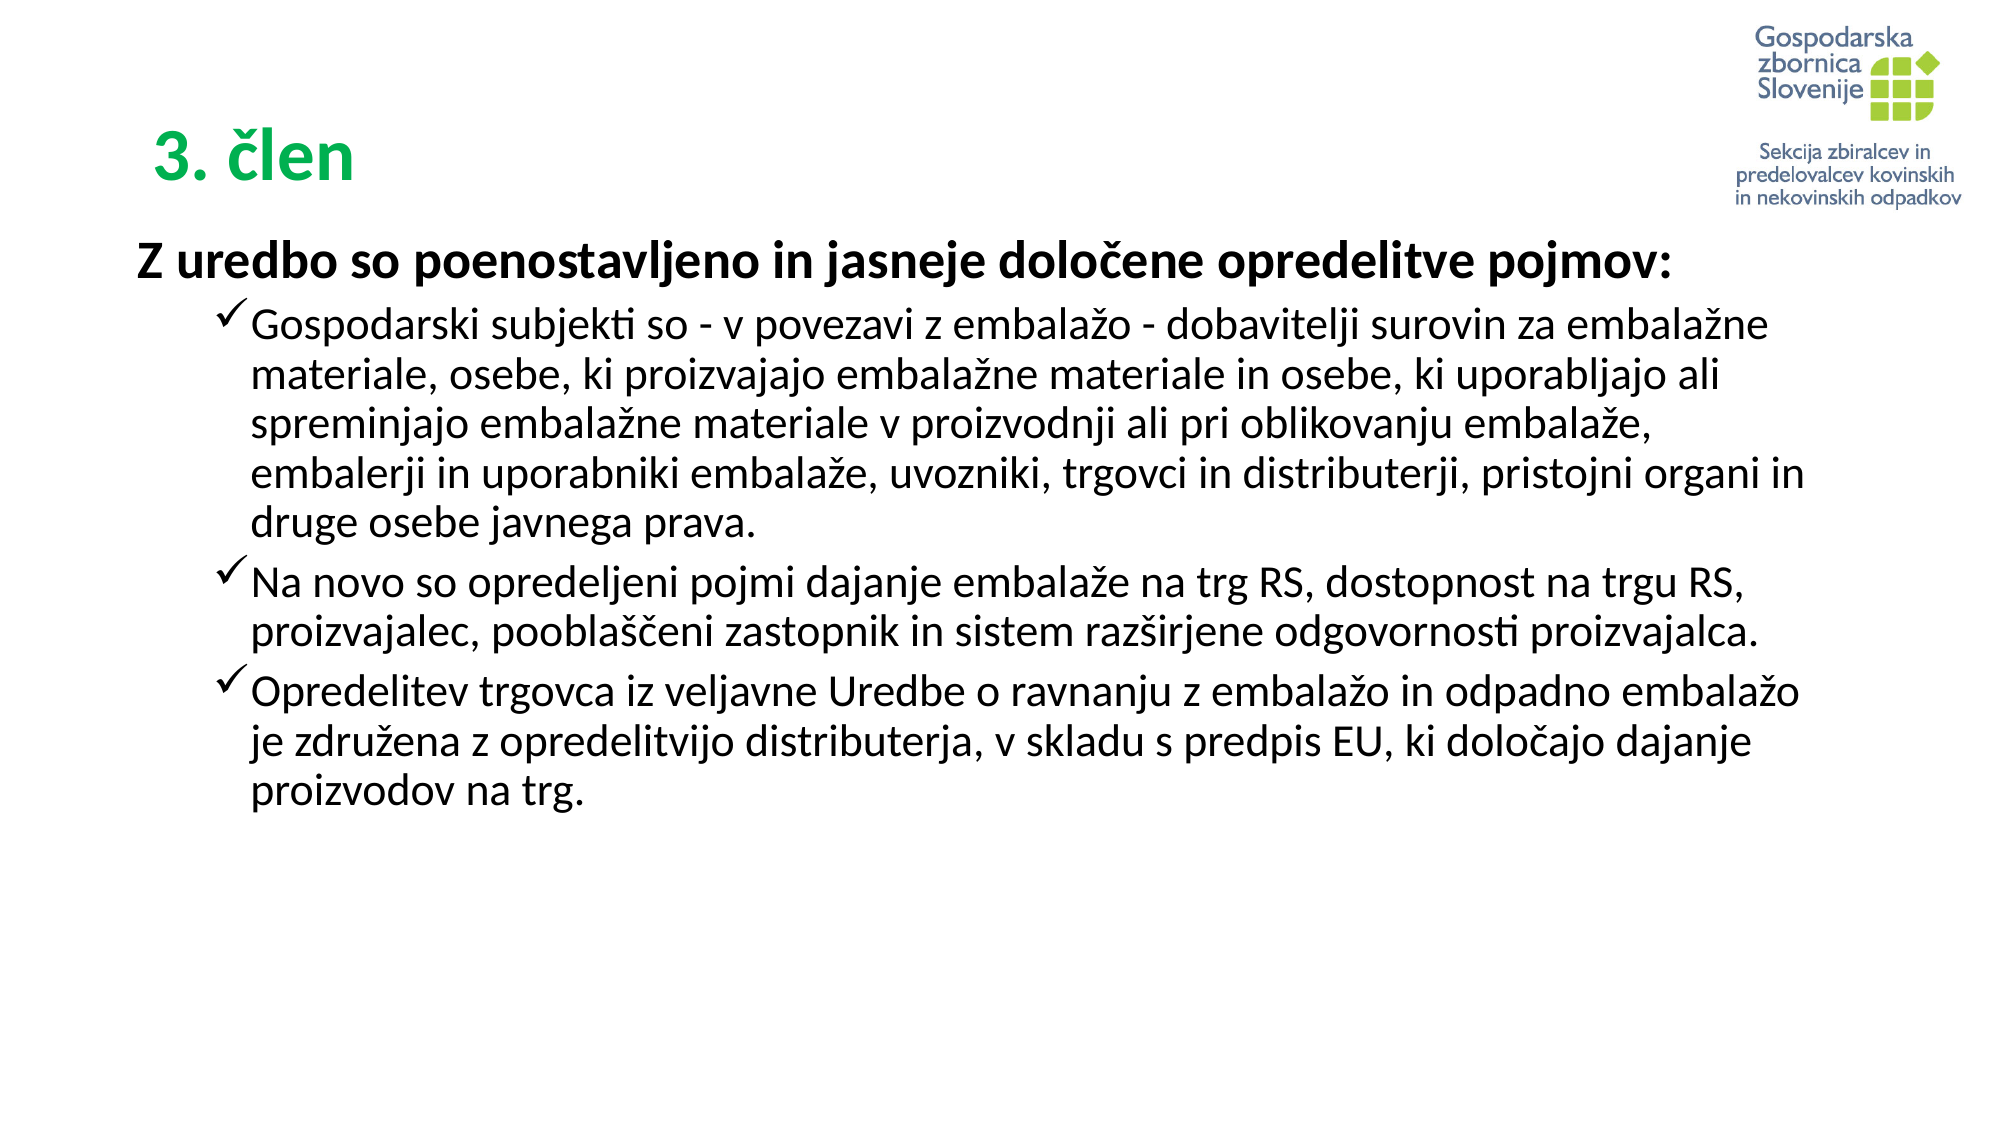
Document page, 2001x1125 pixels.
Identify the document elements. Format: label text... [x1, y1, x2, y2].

list Z uredbo so poenostavljeno in jasneje določene opredelitve pojmov: Gospodarski subjekti so - v povezavi z embalažo - dobavitelji surovin za embalažne materiale, osebe, ki proizvajajo embalažne materiale in osebe, ki uporabljajo ali spreminjajo embalažne materiale v proizvodnji ali pri oblikovanju embalaže, embalerji in uporabniki embalaže, uvozniki, trgovci in distributerji, pristojni organi in druge osebe javnega prava. Na novo so opredeljeni pojmi dajanje embalaže na trg RS, dostopnost na trgu RS, proizvajalec, pooblaščeni zastopnik in sistem razširjene odgovornosti proizvajalca. Opredelitev trgovca iz veljavne Uredbe o ravnanju z embalažo in odpadno embalažo je združena z opredelitvijo distributerja, v skladu s predpis EU, ki določajo dajanje proizvodov na trg. [122, 223, 1848, 1092]
title 3. člen [137, 63, 1695, 223]
picture [1695, 0, 2000, 224]
